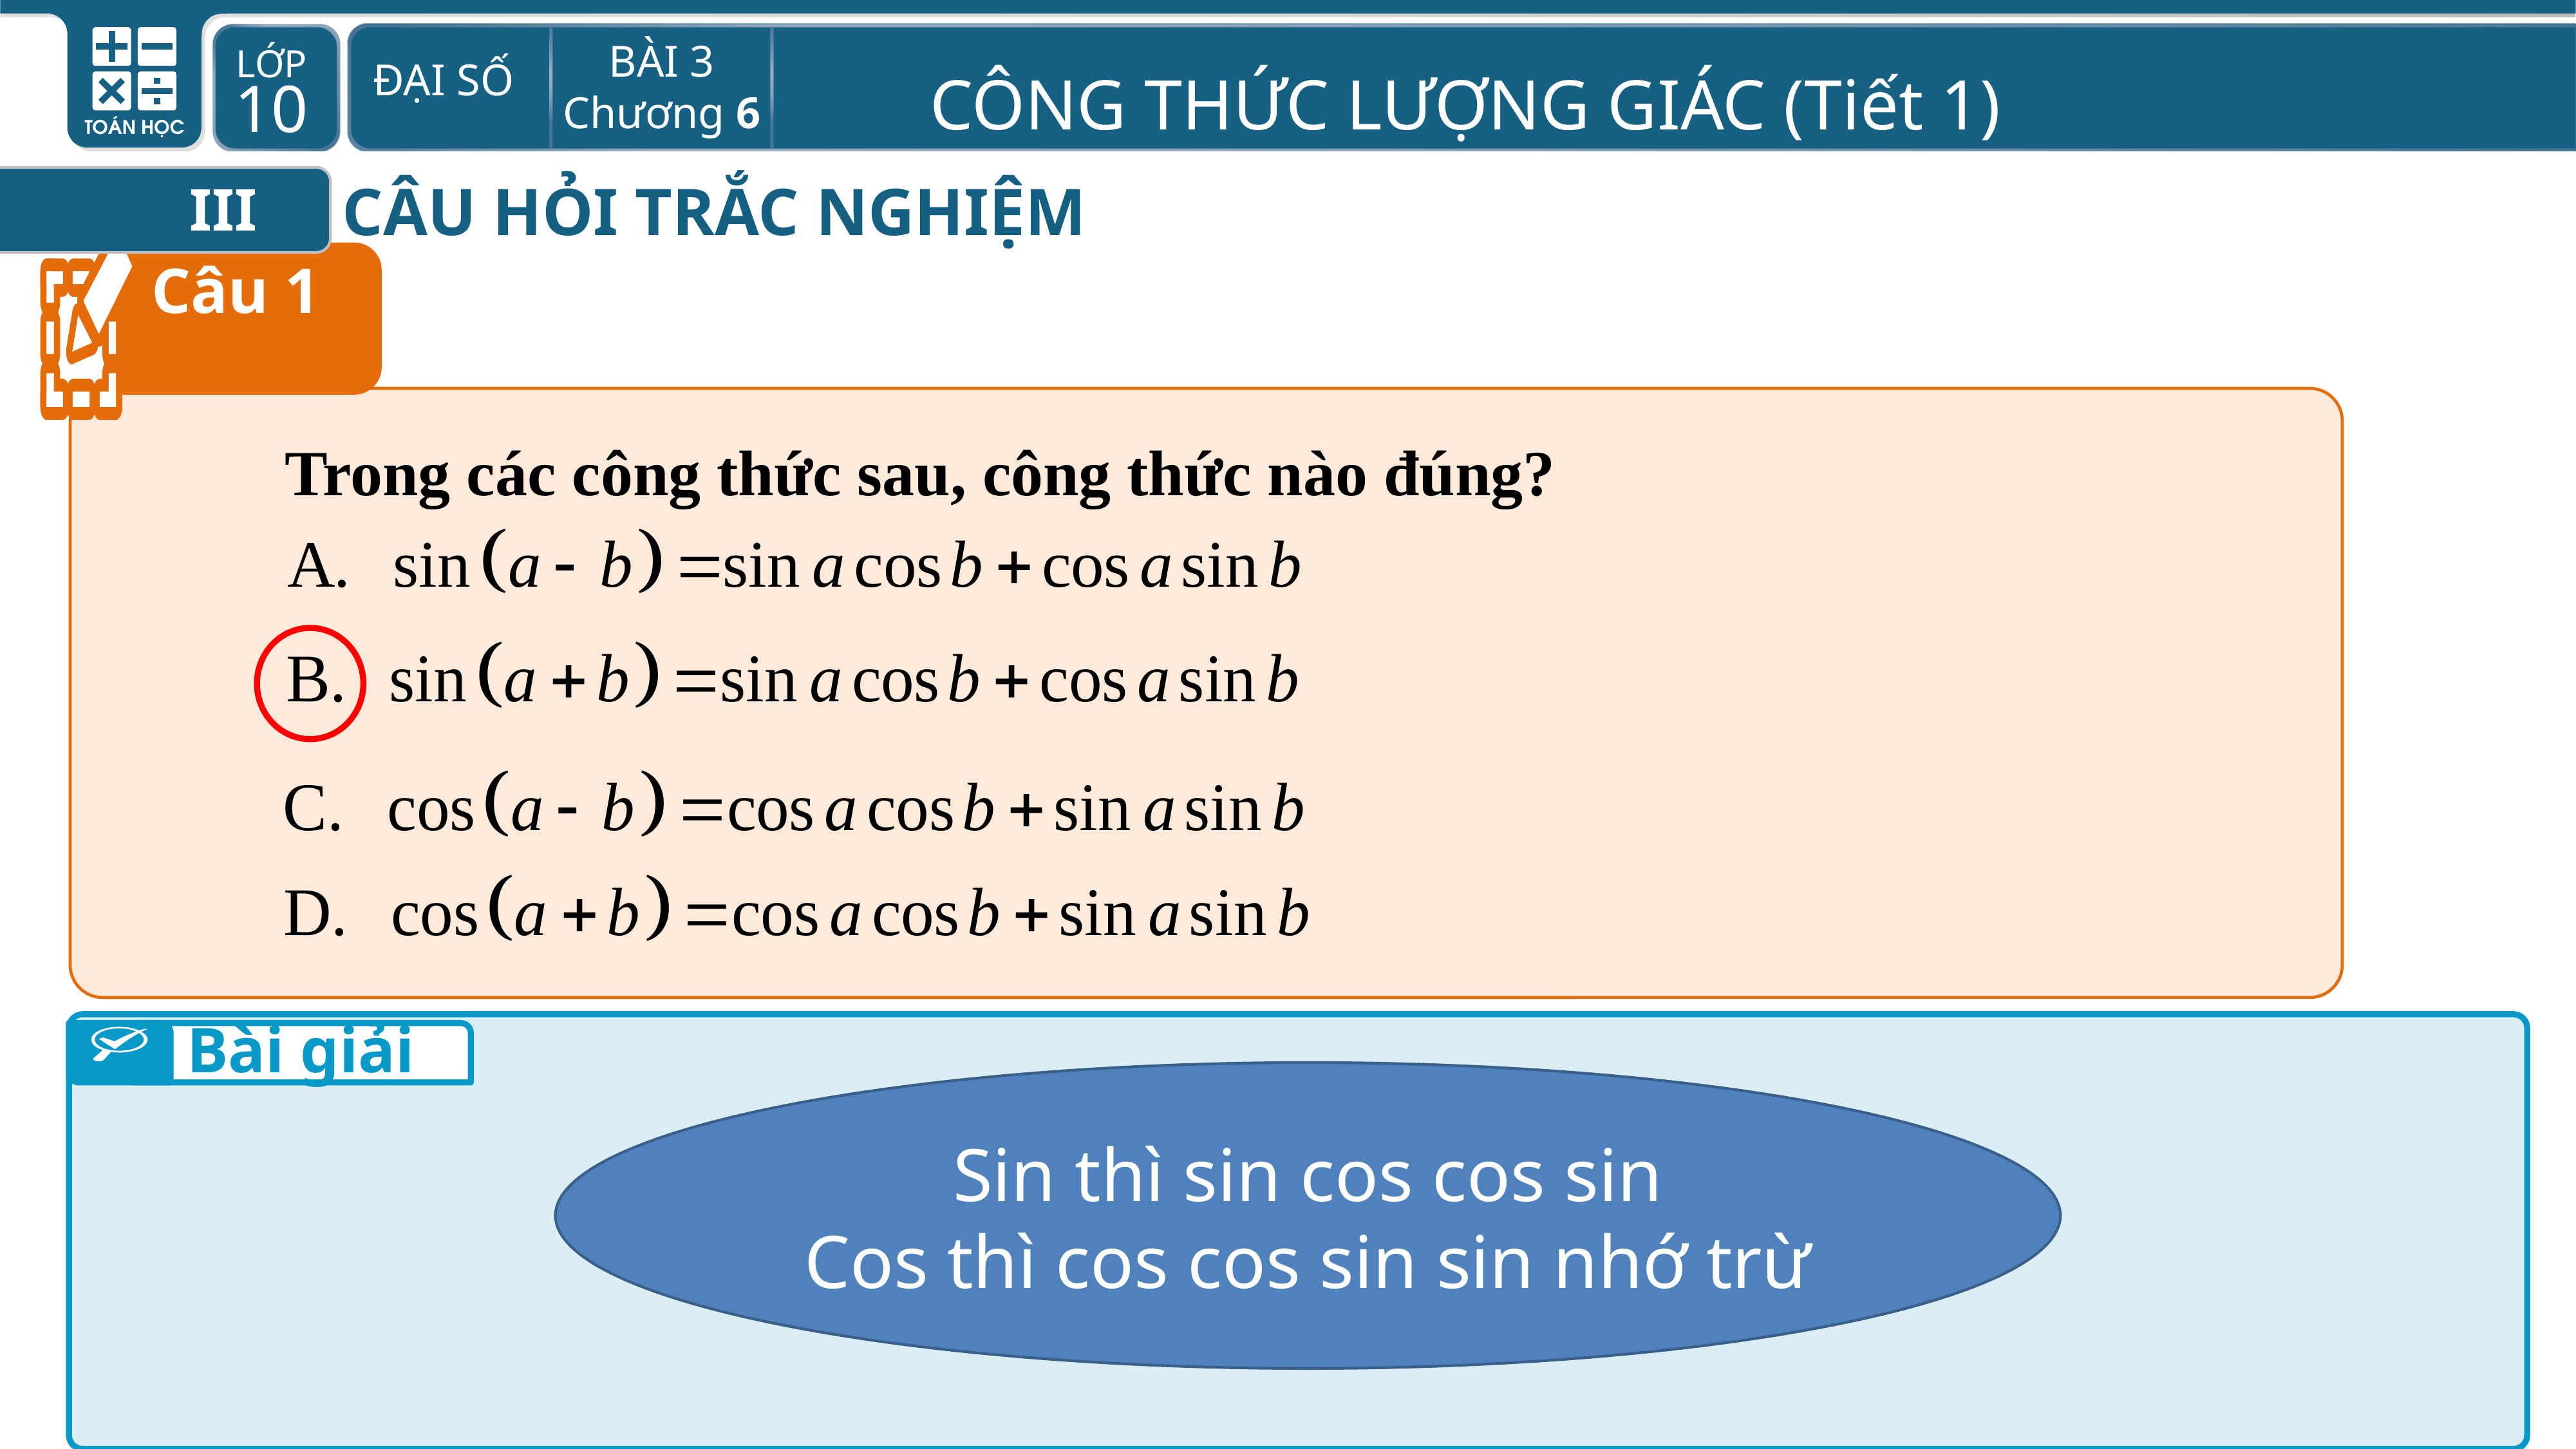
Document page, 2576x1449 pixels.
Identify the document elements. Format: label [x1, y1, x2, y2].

text_box [273, 861, 1321, 975]
text_box [277, 515, 1313, 627]
text_box [40, 221, 2343, 998]
text_box [276, 627, 1312, 742]
text_box [0, 166, 1481, 254]
text_box [273, 756, 1315, 860]
text_box [68, 1006, 2528, 1449]
